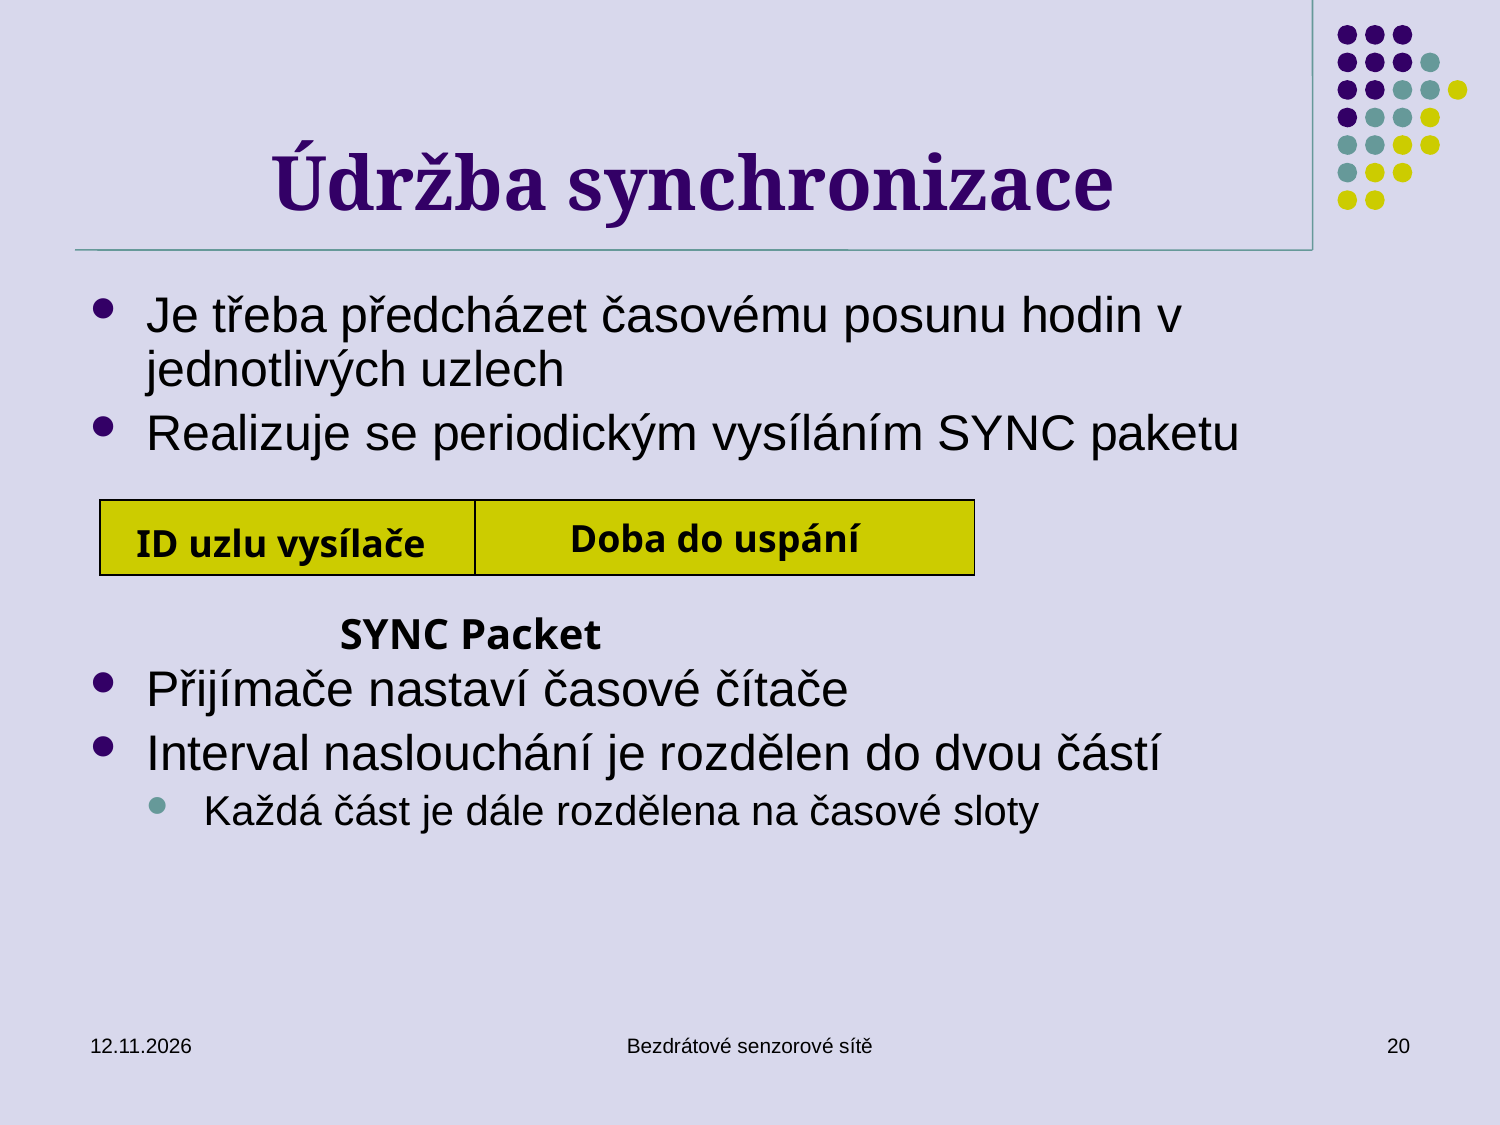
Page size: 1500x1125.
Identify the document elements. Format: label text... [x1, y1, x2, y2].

footer Bezdrátové senzorové sítě [512, 1025, 988, 1100]
text_box Doba do uspání [554, 507, 895, 567]
title Údržba synchronizace [75, 20, 1313, 233]
slide_number 20 [1074, 1025, 1425, 1100]
list Je třeba předcházet časovému posunu hodin v jednotlivých uzlech Realizuje se periodickým vysíláním SYNC paketu Přijímače nastaví časové čítače Interval naslouchání je rozdělen do dvou částí Každá část je dále rozdělena na časové sloty [75, 282, 1425, 1006]
text_box [474, 499, 975, 575]
text_box ID uzlu vysílače [99, 512, 463, 573]
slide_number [75, 1025, 425, 1100]
text_box [99, 499, 474, 575]
text_box SYNC Packet [324, 600, 750, 665]
